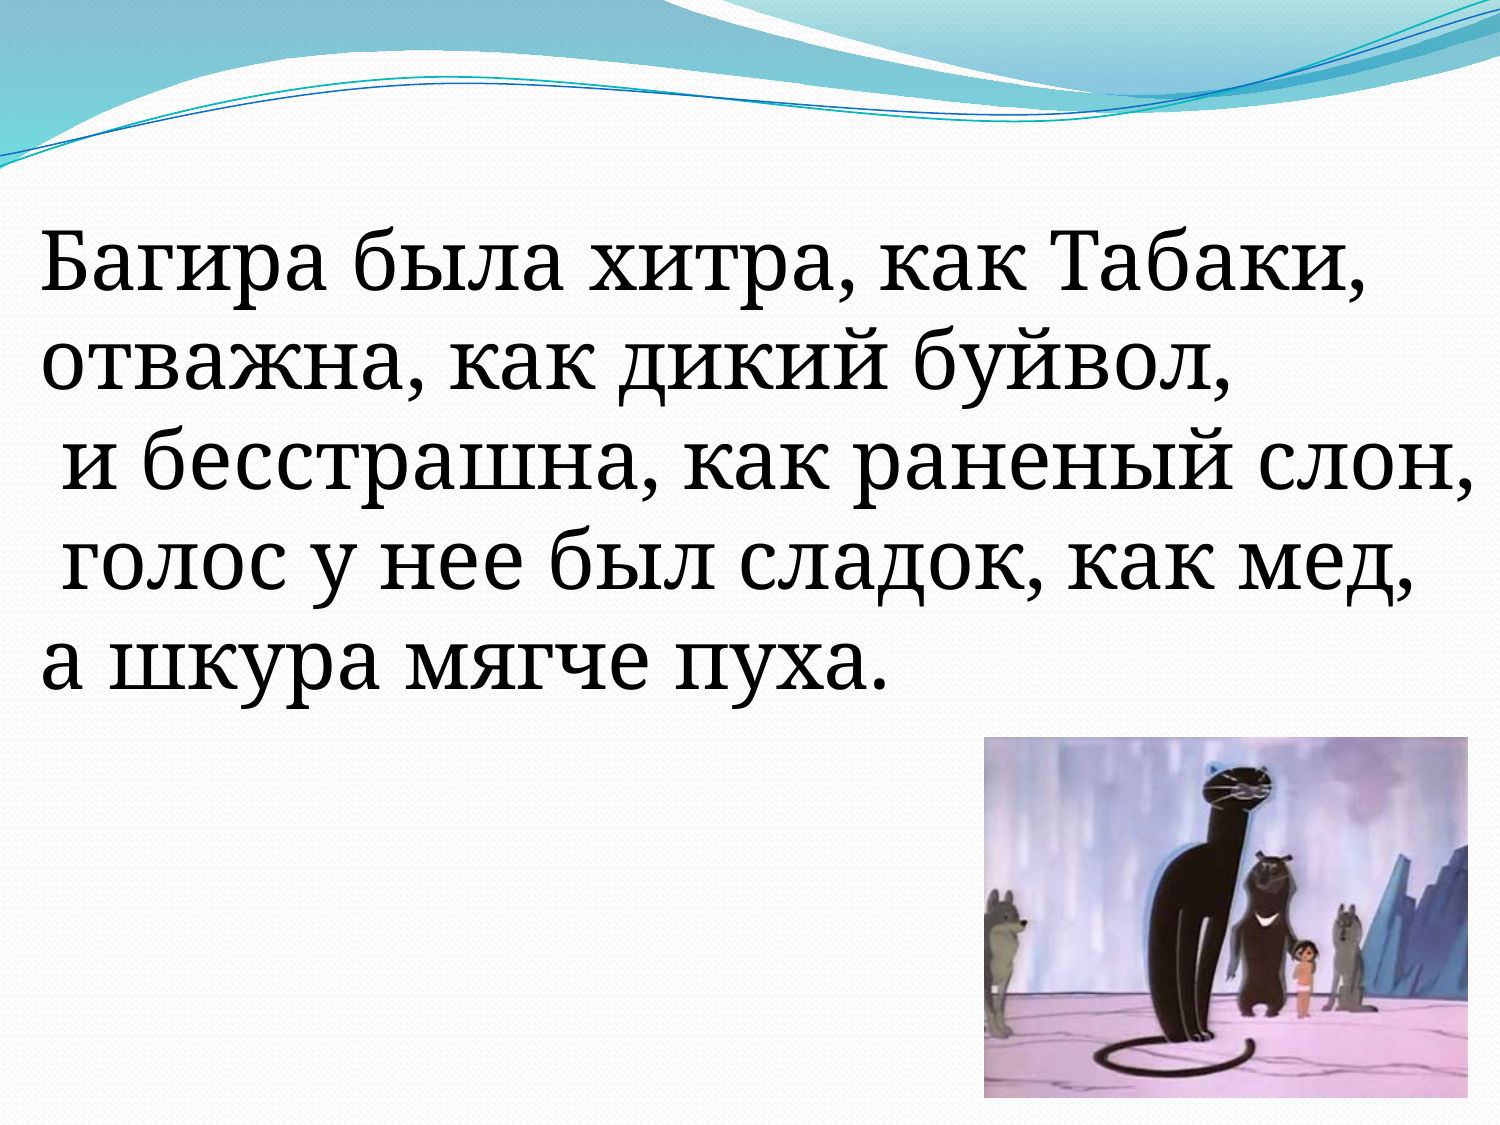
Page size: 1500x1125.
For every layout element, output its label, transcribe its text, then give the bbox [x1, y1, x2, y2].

text_box Багира была хитра, как Табаки, отважна, как дикий буйвол, и бесстрашна, как раненый слон, голос у нее был сладок, как мед, а шкура мягче пуха. [25, 199, 1492, 759]
picture [984, 737, 1468, 1098]
